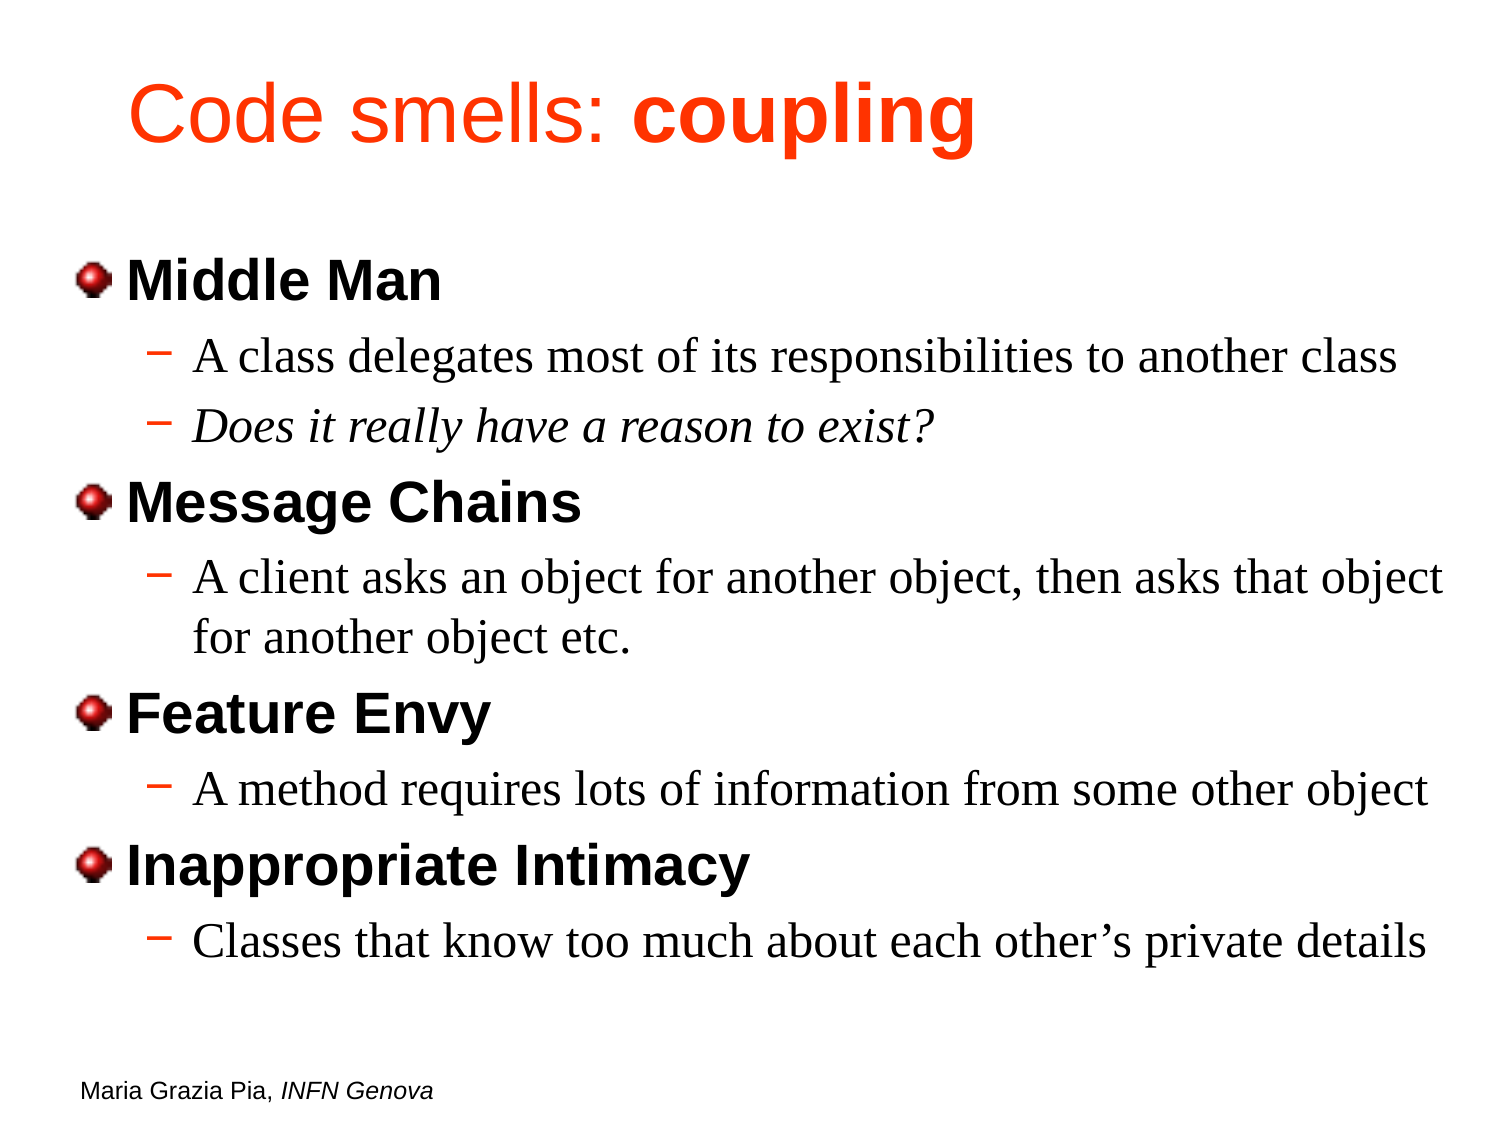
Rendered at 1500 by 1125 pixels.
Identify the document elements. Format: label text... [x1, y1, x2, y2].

picture [70, 478, 112, 520]
picture [70, 256, 112, 298]
picture [70, 689, 112, 731]
list Middle Man A class delegates most of its responsibilities to another class Does it really have a reason to exist? Message Chains A client asks an object for another object, then asks that object for another object etc. Feature Envy A method requires lots of information from some other object Inappropriate Intimacy Classes that know too much about each other’s private details [55, 234, 1463, 1038]
title Code smells: coupling [112, 56, 1388, 163]
picture [70, 841, 112, 883]
